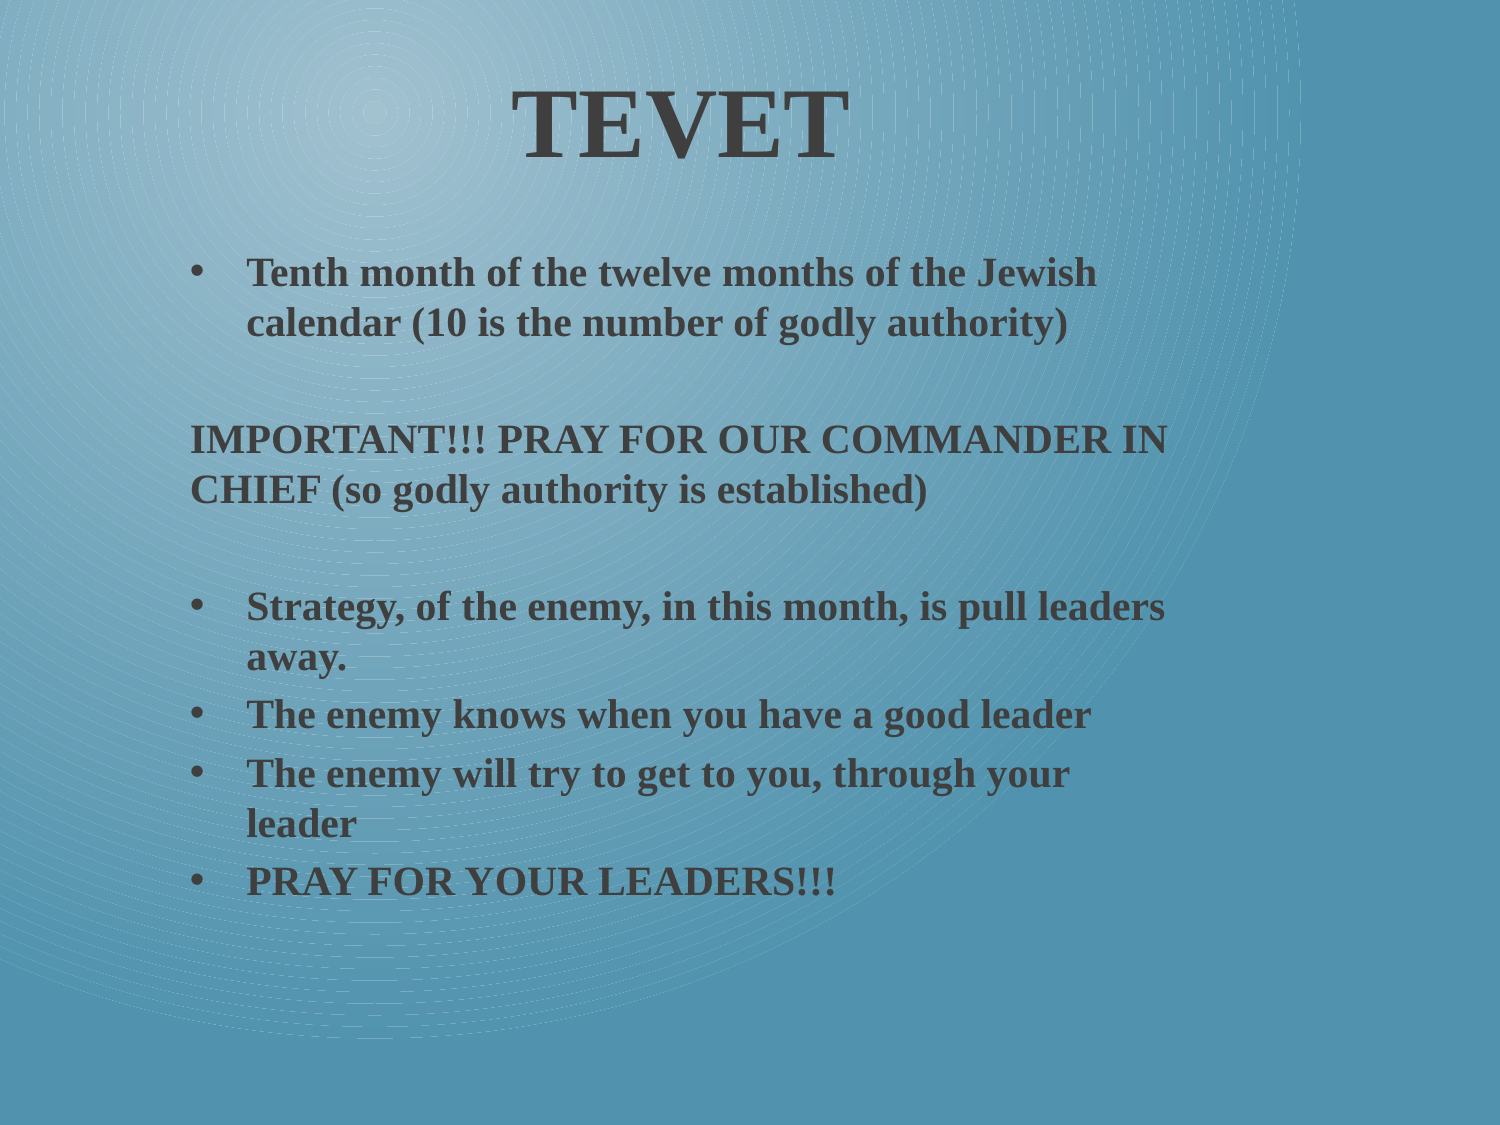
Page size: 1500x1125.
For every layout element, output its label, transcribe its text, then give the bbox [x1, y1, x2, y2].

title tevet [174, 50, 1188, 225]
subtitle Tenth month of the twelve months of the Jewish calendar (10 is the number of godly authority) IMPORTANT!!! PRAY FOR OUR COMMANDER IN CHIEF (so godly authority is established) Strategy, of the enemy, in this month, is pull leaders away. The enemy knows when you have a good leader The enemy will try to get to you, through your leader PRAY FOR YOUR LEADERS!!! [174, 237, 1188, 1025]
